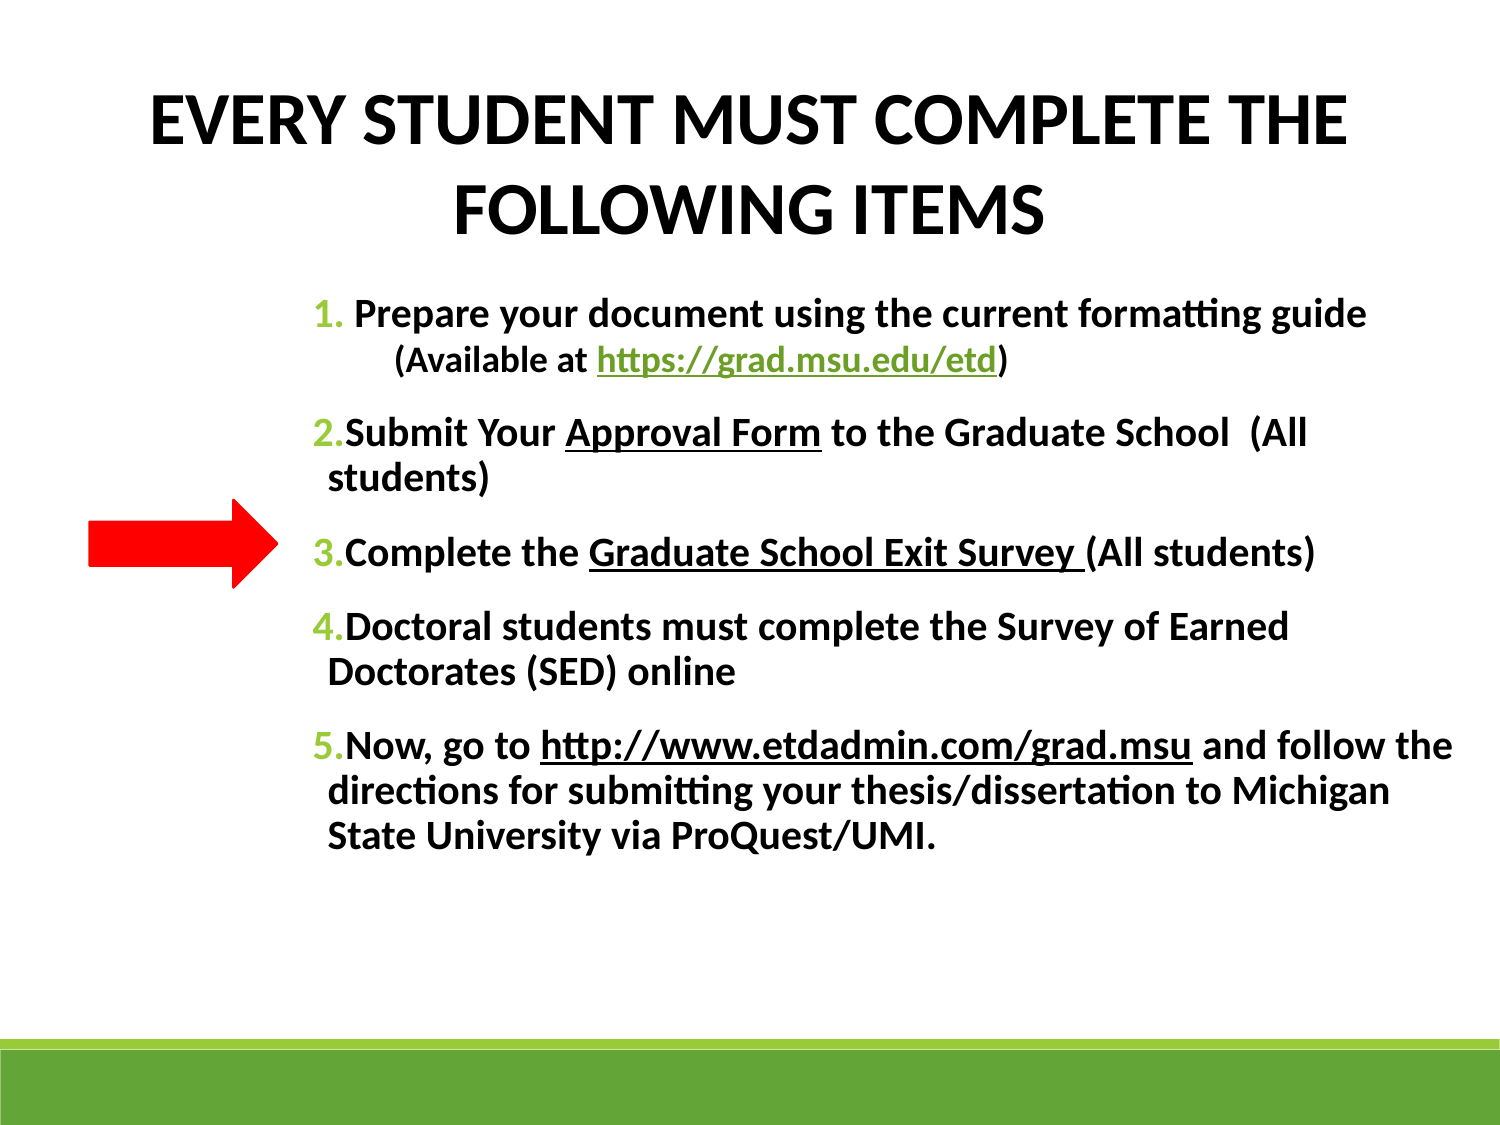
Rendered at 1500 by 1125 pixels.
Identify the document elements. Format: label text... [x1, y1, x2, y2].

text_box Prepare your document using the current formatting guide (Available at https://grad.msu.edu/etd) Submit Your Approval Form to the Graduate School (All students) Complete the Graduate School Exit Survey (All students) Doctoral students must complete the Survey of Earned Doctorates (SED) online Now, go to http://www.etdadmin.com/grad.msu and follow the directions for submitting your thesis/dissertation to Michigan State University via ProQuest/UMI. [312, 283, 1463, 982]
title EVERY STUDENT MUST COMPLETE THE FOLLOWING ITEMS [0, 62, 1500, 303]
text_box [88, 498, 279, 589]
